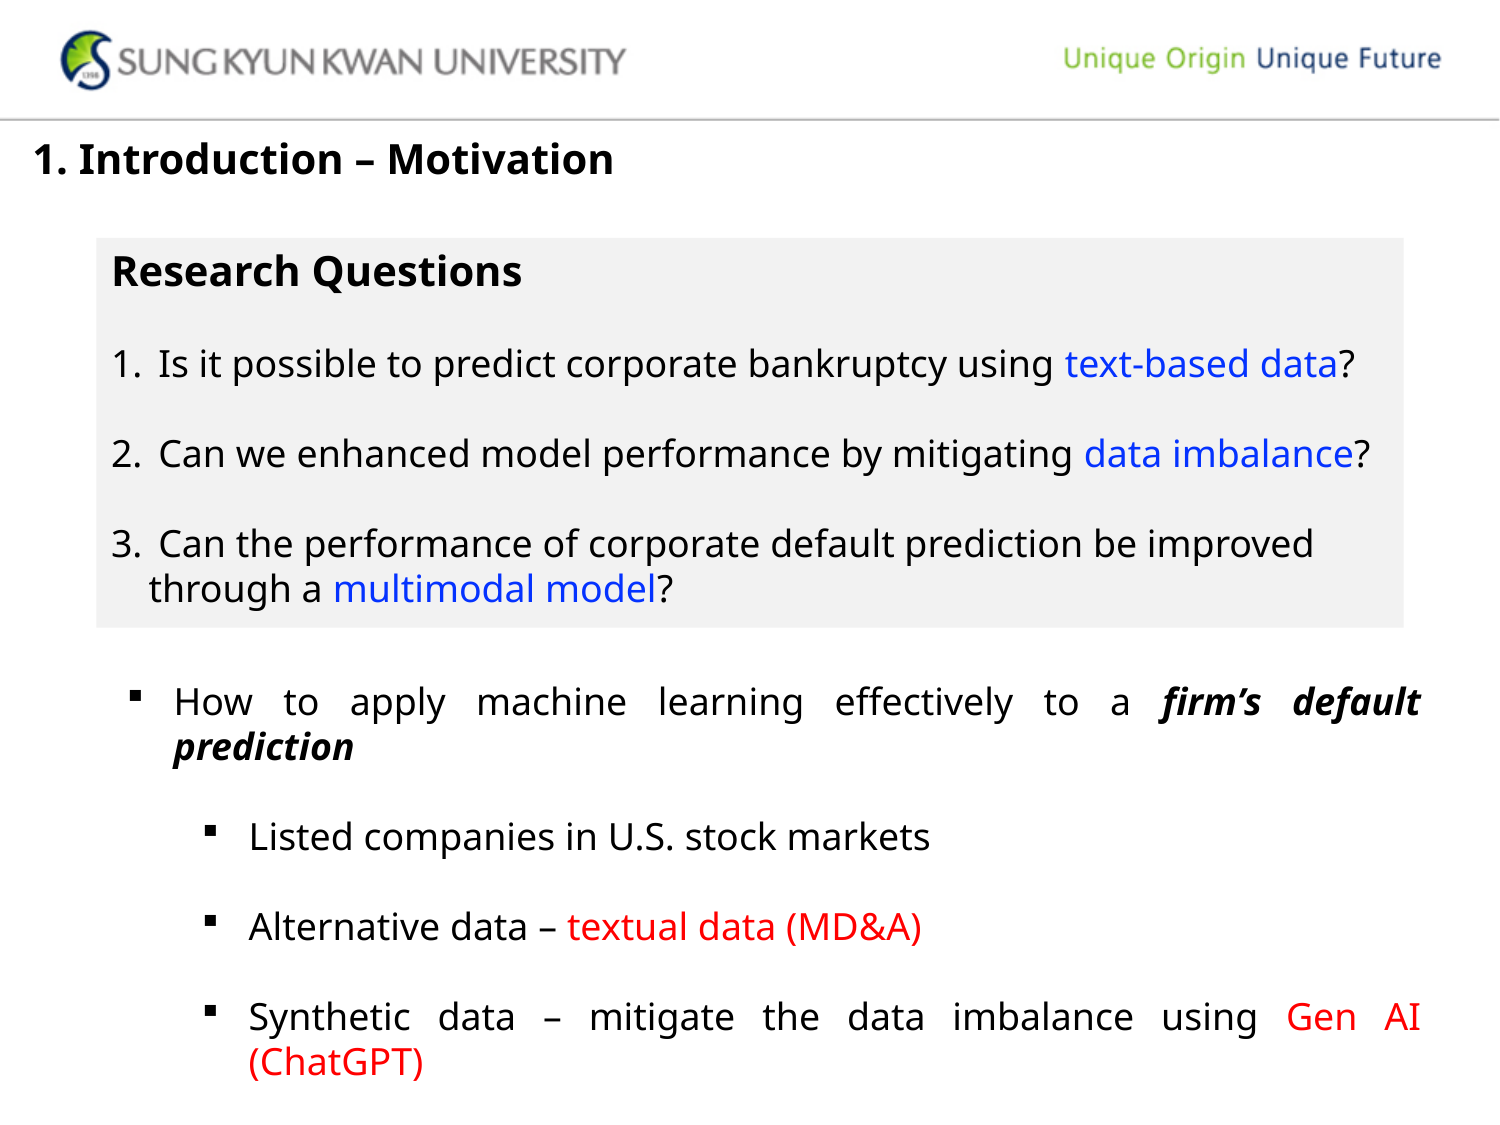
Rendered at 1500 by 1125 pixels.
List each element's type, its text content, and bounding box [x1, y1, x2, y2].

text_box How to apply machine learning effectively to a firm’s default prediction Listed companies in U.S. stock markets Alternative data – textual data (MD&A) Synthetic data – mitigate the data imbalance using Gen AI (ChatGPT) Robust tests for subsample analysis (mid-cap companies) [112, 670, 1437, 1125]
text_box 1. Introduction – Motivation [17, 125, 998, 195]
picture [0, 0, 1500, 1125]
text_box Research Questions Is it possible to predict corporate bankruptcy using text-based data? Can we enhanced model performance by mitigating data imbalance? Can the performance of corporate default prediction be improved through a multimodal model? [96, 237, 1404, 628]
